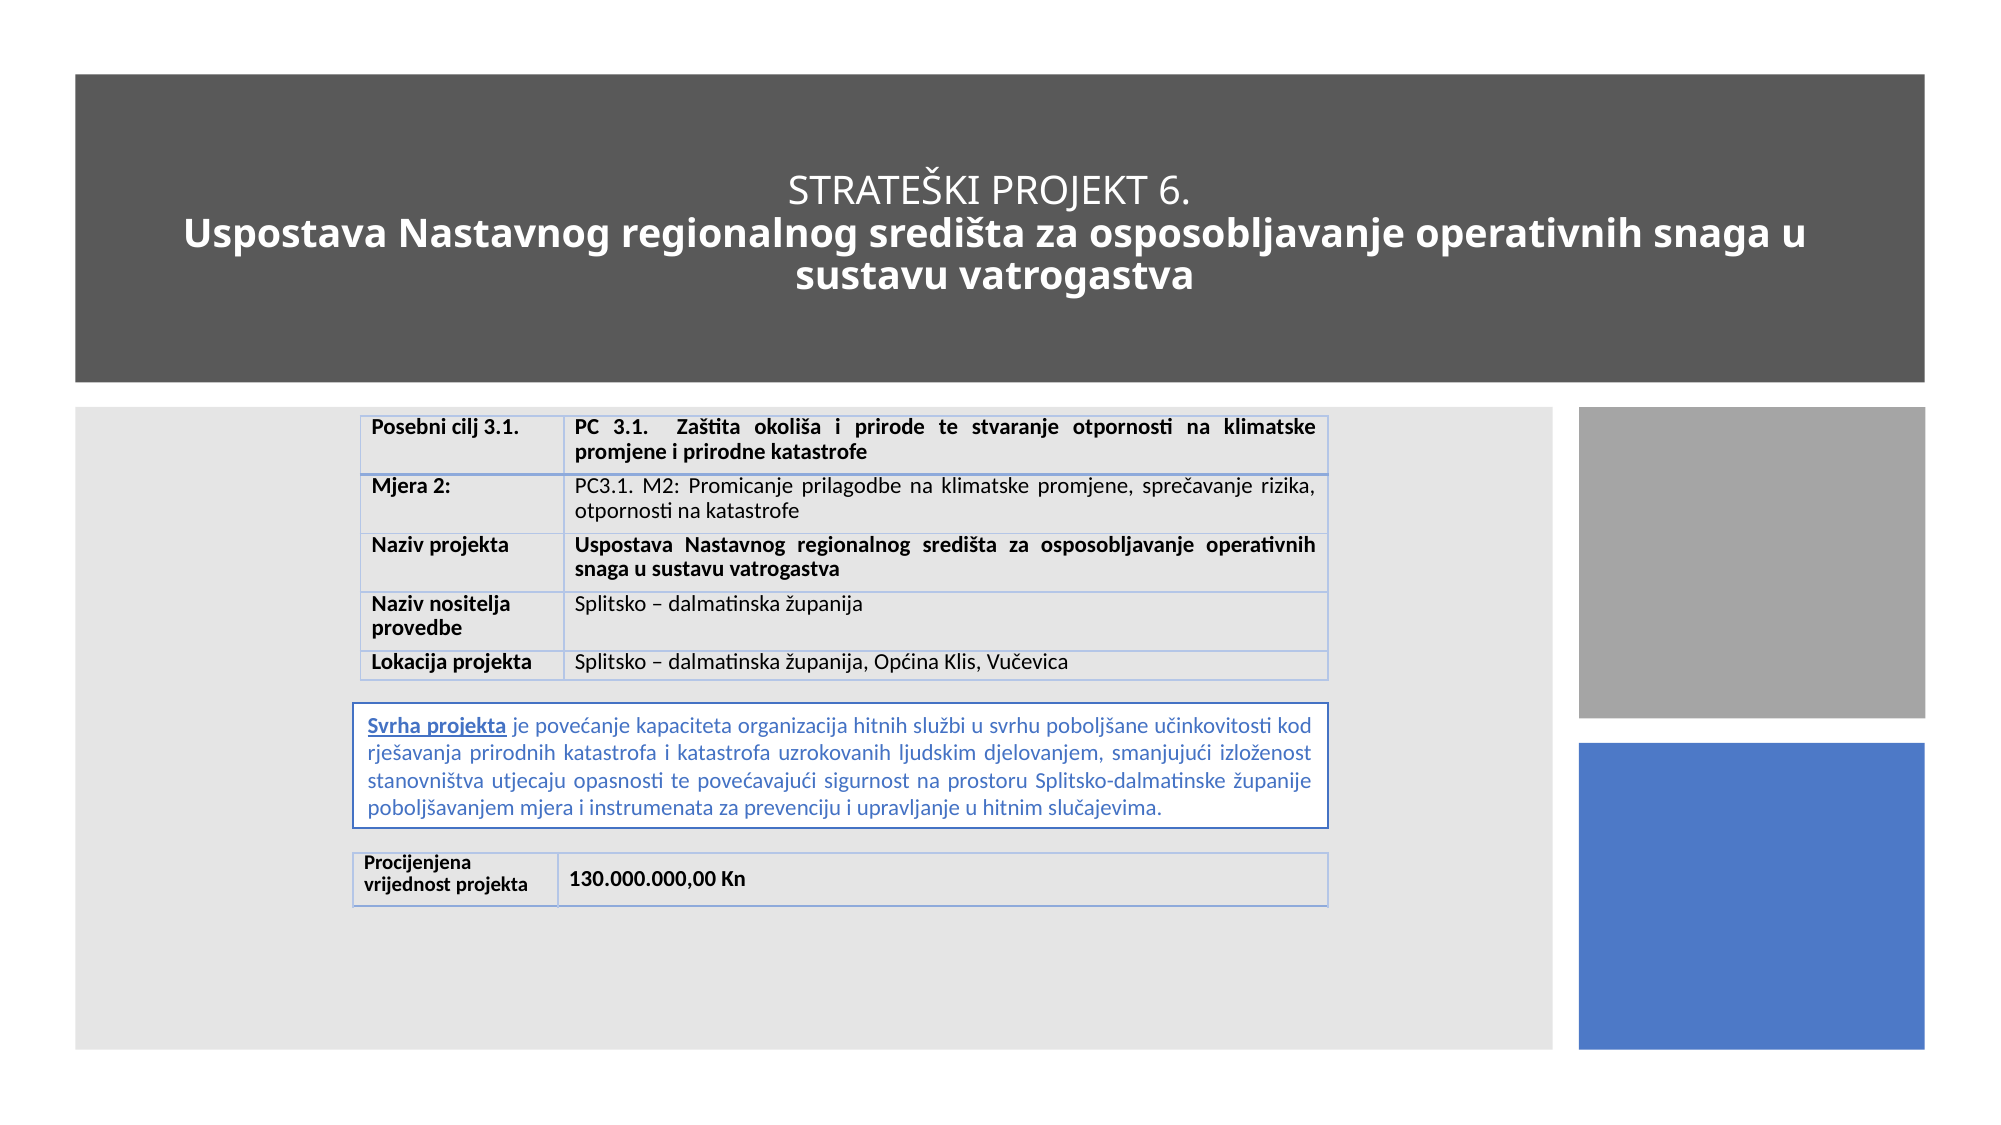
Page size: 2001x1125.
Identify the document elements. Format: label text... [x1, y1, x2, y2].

table_header Posebni cilj 3.1. [361, 417, 563, 473]
text_box [1578, 406, 1926, 719]
text_box [1578, 742, 1926, 1051]
text_box [74, 406, 1554, 1051]
table_cell Splitsko – dalmatinska županija, Općina Klis, Vučevica [565, 652, 1327, 679]
table_cell PC3.1. M2: Promicanje prilagodbe na klimatske promjene, sprečavanje rizika, otpornosti na katastrofe [565, 476, 1327, 533]
text_box [74, 73, 1926, 383]
title STRATEŠKI PROJEKT 6. Uspostava Nastavnog regionalnog središta za osposobljavanje operativnih snaga u sustavu vatrogastva [120, 120, 1870, 354]
table_header Procijenjena vrijednost projekta [354, 854, 557, 905]
table_cell Naziv nositelja provedbe [361, 593, 563, 650]
table_cell Uspostava Nastavnog regionalnog središta za osposobljavanje operativnih snaga u sustavu vatrogastva [565, 534, 1327, 591]
table_cell Naziv projekta [361, 534, 563, 591]
table_cell Lokacija projekta [361, 652, 563, 679]
table_header 130.000.000,00 Kn [559, 854, 1327, 905]
table_cell Mjera 2: [361, 476, 563, 533]
text_box Svrha projekta je povećanje kapaciteta organizacija hitnih službi u svrhu poboljšane učinkovitosti kod rješavanja prirodnih katastrofa i katastrofa uzrokovanih ljudskim djelovanjem, smanjujući izloženost stanovništva utjecaju opasnosti te povećavajući sigurnost na prostoru Splitsko-dalmatinske županije poboljšavanjem mjera i instrumenata za prevenciju i upravljanje u hitnim slučajevima. [352, 702, 1329, 829]
table_header PC 3.1. Zaštita okoliša i prirode te stvaranje otpornosti na klimatske promjene i prirodne katastrofe [565, 417, 1327, 473]
table_cell Splitsko – dalmatinska županija [565, 593, 1327, 650]
